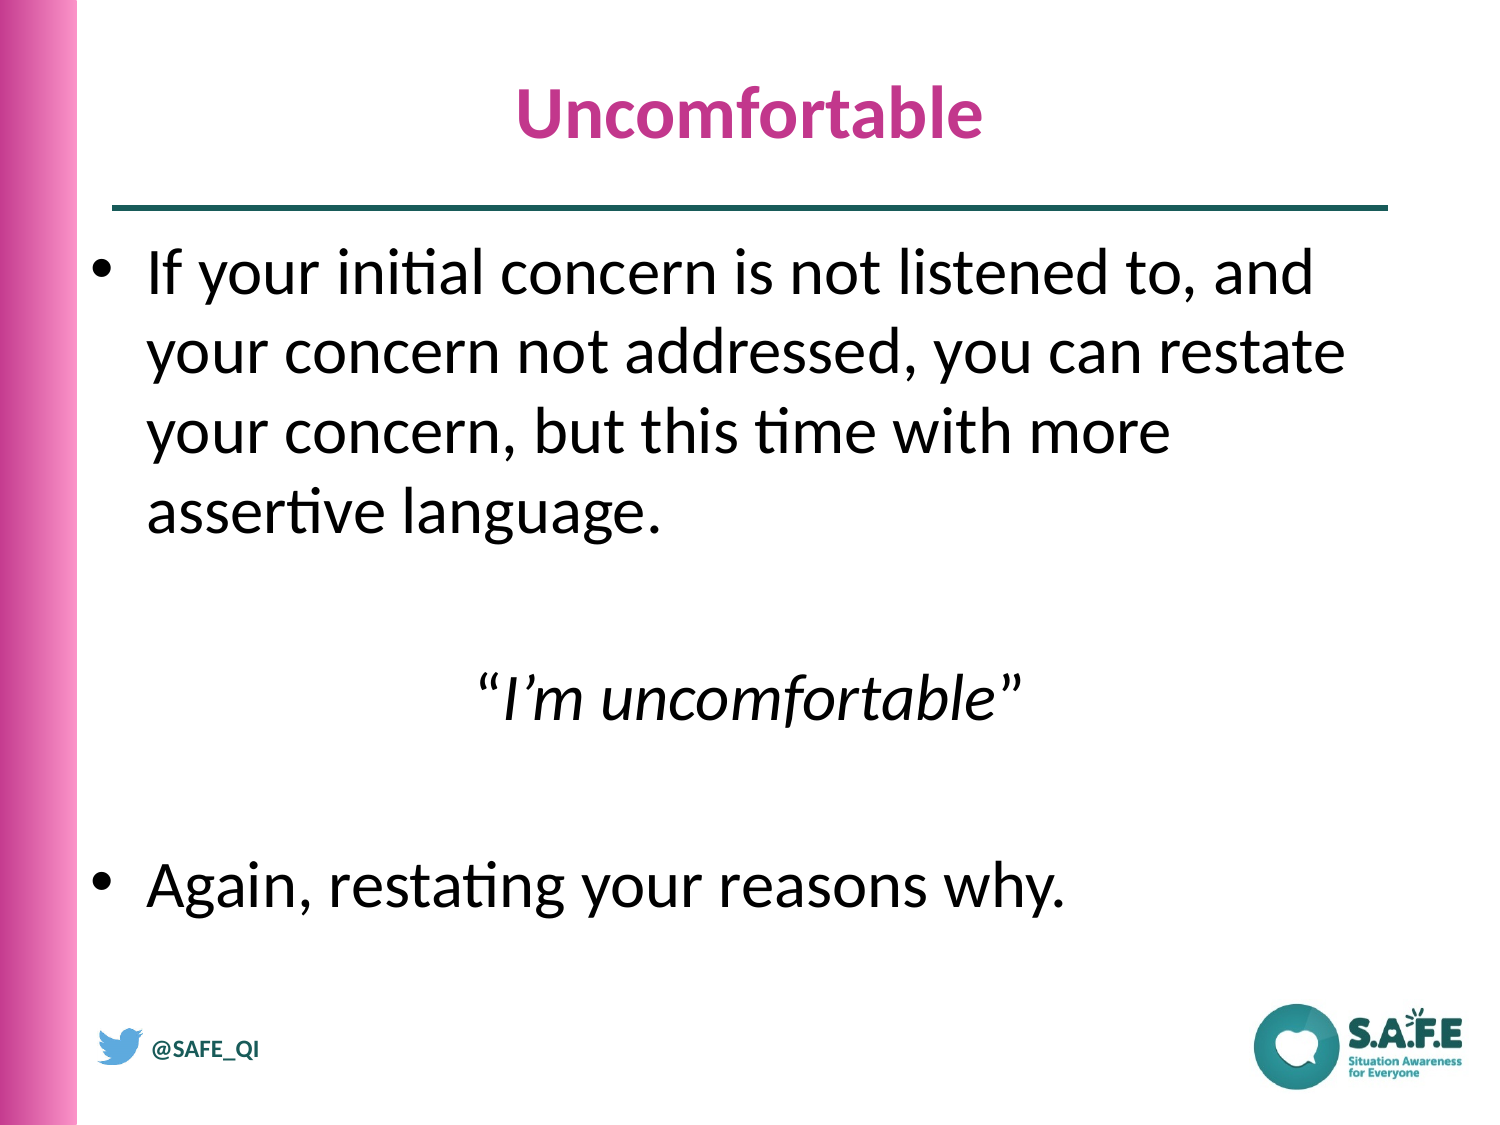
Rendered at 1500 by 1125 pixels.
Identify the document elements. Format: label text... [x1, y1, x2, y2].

list If your initial concern is not listened to, and your concern not addressed, you can restate your concern, but this time with more assertive language. “I’m uncomfortable” Again, restating your reasons why. [75, 219, 1425, 970]
picture [1249, 999, 1471, 1094]
title Uncomfortable [75, 45, 1425, 173]
picture [97, 1028, 143, 1065]
